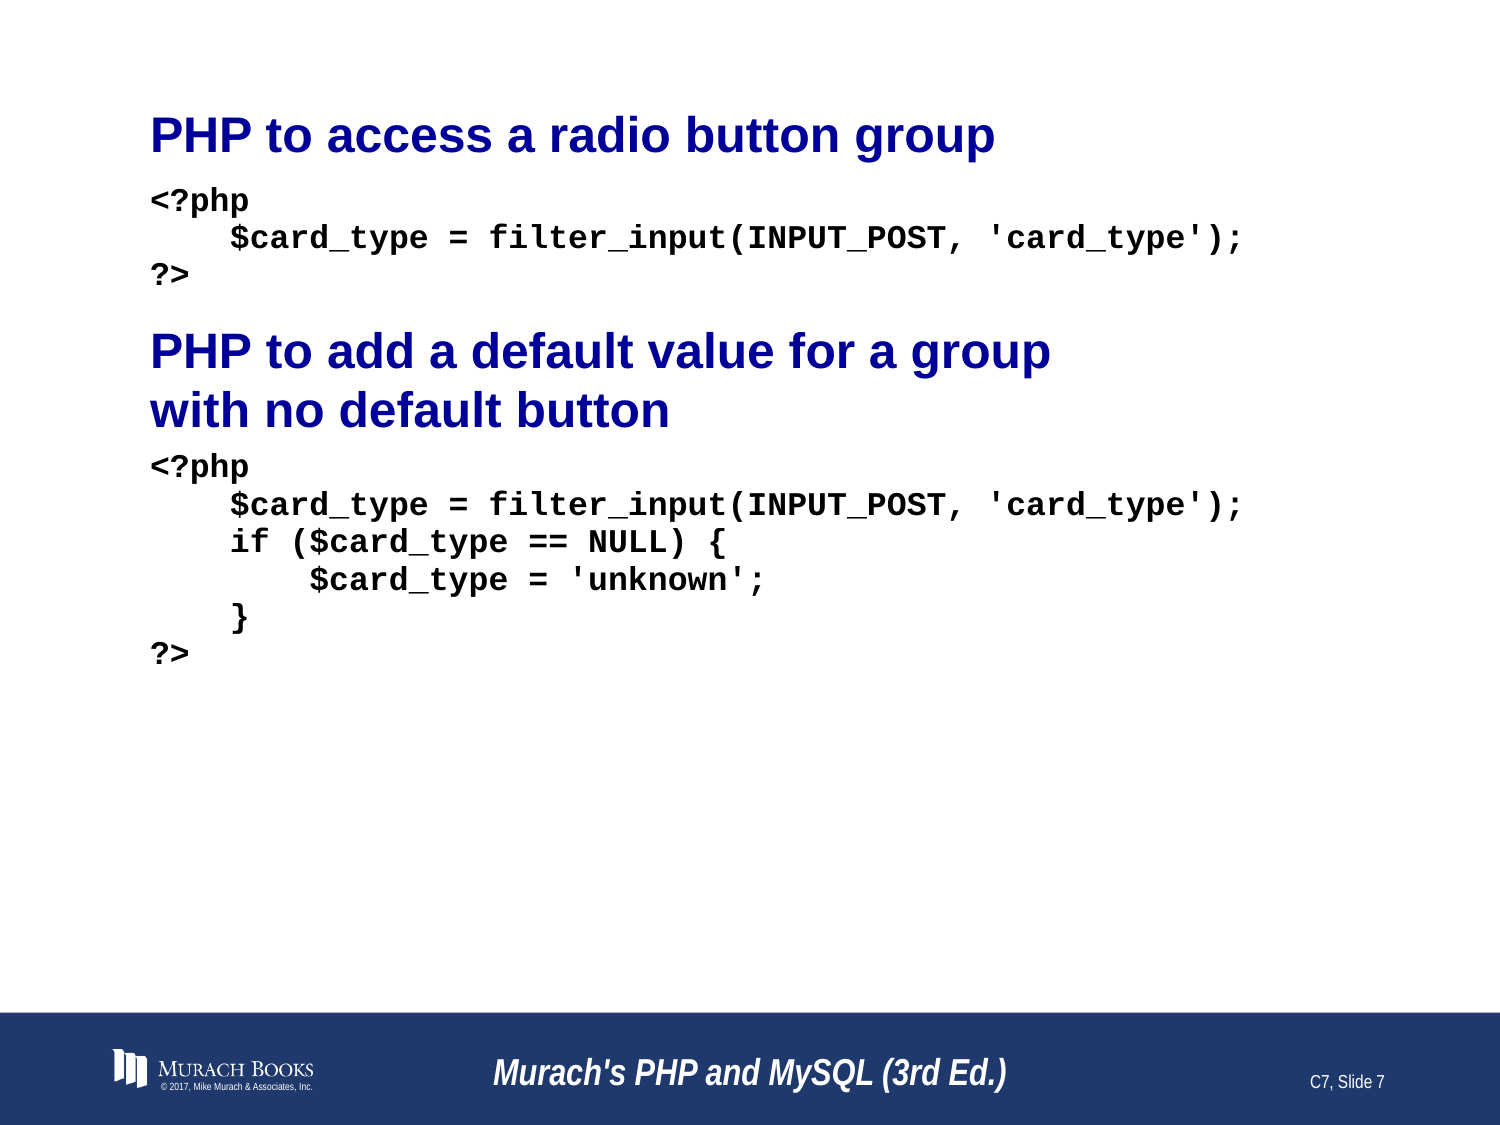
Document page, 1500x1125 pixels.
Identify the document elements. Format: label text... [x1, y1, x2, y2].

slide_number C7, Slide 7 [1087, 1025, 1400, 1100]
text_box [149, 183, 1346, 838]
footer © 2017, Mike Murach & Associates, Inc. [12, 1025, 463, 1100]
slide_number Murach's PHP and MySQL (3rd Ed.) [463, 1025, 1050, 1100]
title PHP to access a radio button group [150, 101, 1350, 163]
